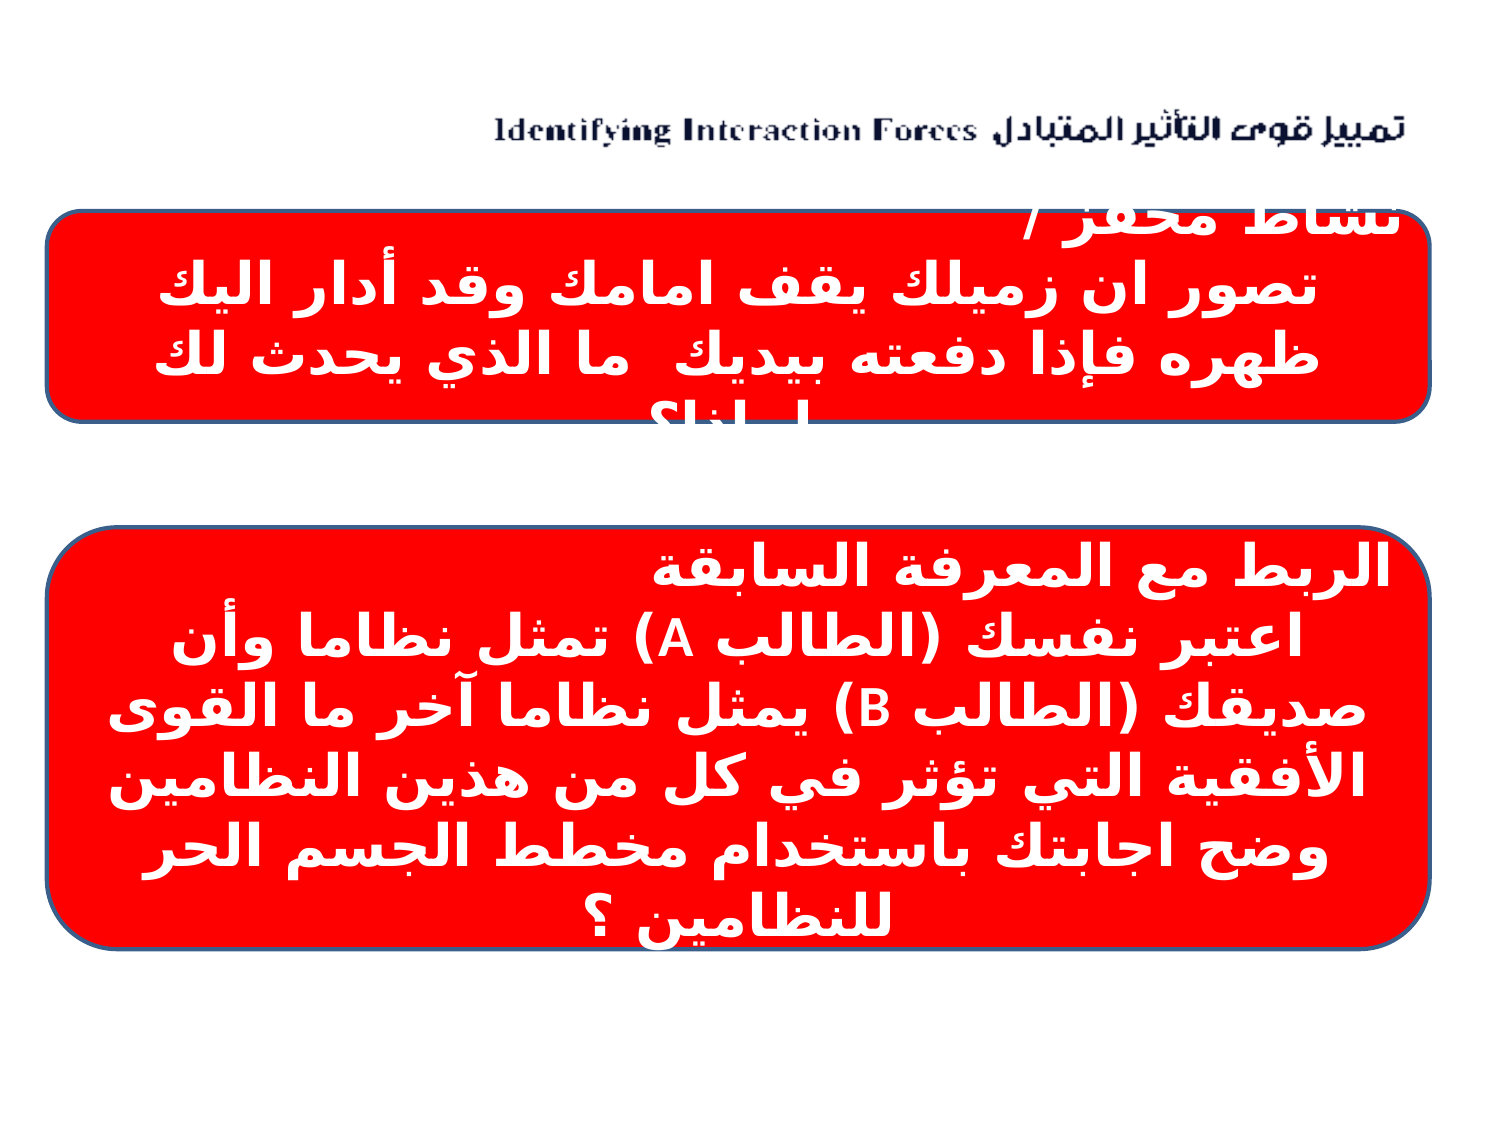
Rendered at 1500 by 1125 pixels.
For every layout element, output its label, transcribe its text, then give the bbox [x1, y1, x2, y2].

picture [417, 0, 1500, 833]
text_box نشاط محفز / تصور ان زميلك يقف امامك وقد أدار اليك ظهره فإذا دفعته بيديك ما الذي يحدث لك ولماذا؟ [44, 208, 412, 424]
text_box الربط مع المعرفة السابقة اعتبر نفسك (الطالب A) تمثل نظاما وأن صديقك (الطالب B) يمثل نظاما آخر ما القوى الأفقية التي تؤثر في كل من هذين النظامين وضح اجابتك باستخدام مخطط الجسم الحر للنظامين ؟ [44, 525, 1432, 952]
